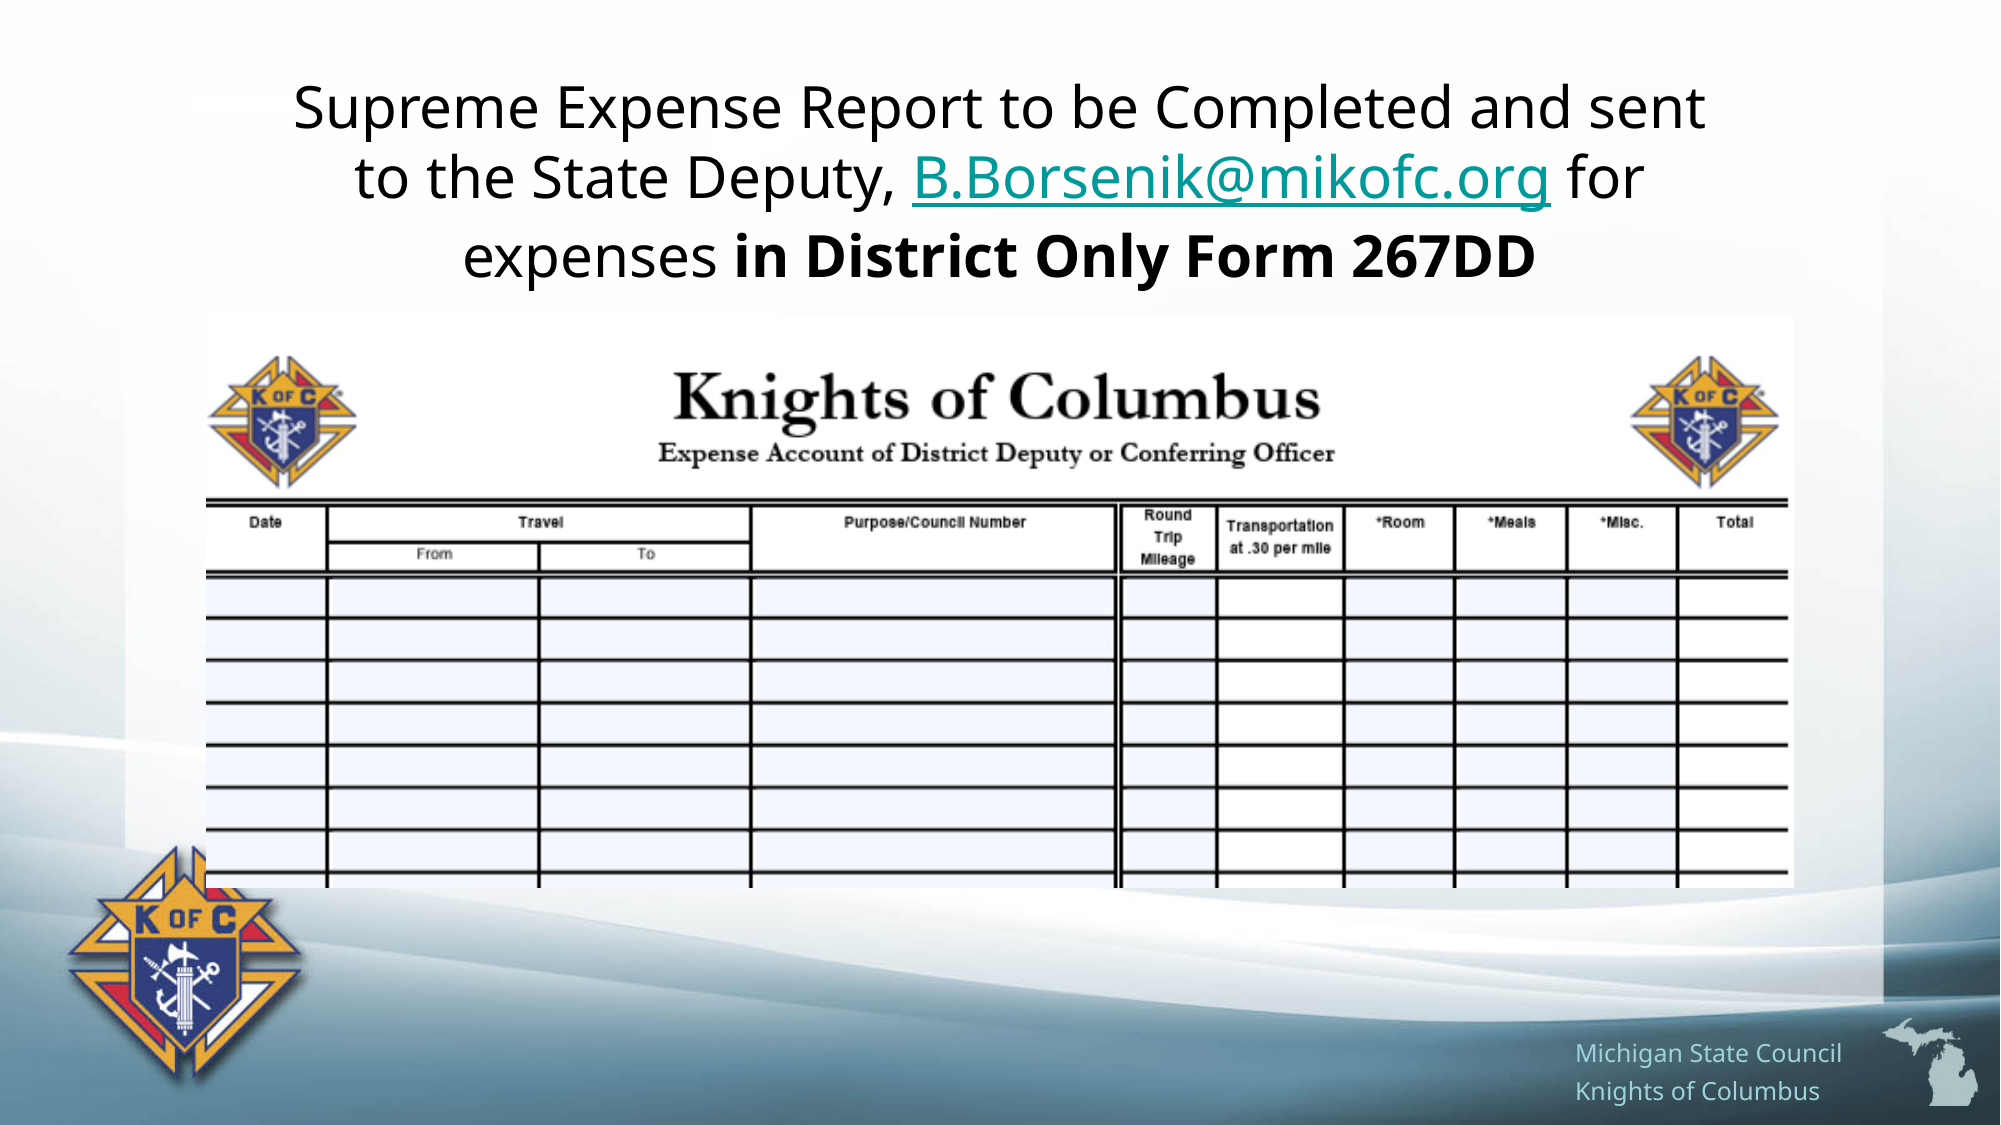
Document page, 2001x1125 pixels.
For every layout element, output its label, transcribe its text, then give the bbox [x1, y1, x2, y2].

text_box Supreme Expense Report to be Completed and sent to the State Deputy, B.Borsenik@mikofc.org for expenses in District Only Form 267DD [268, 62, 1732, 297]
picture [0, 0, 2000, 1125]
